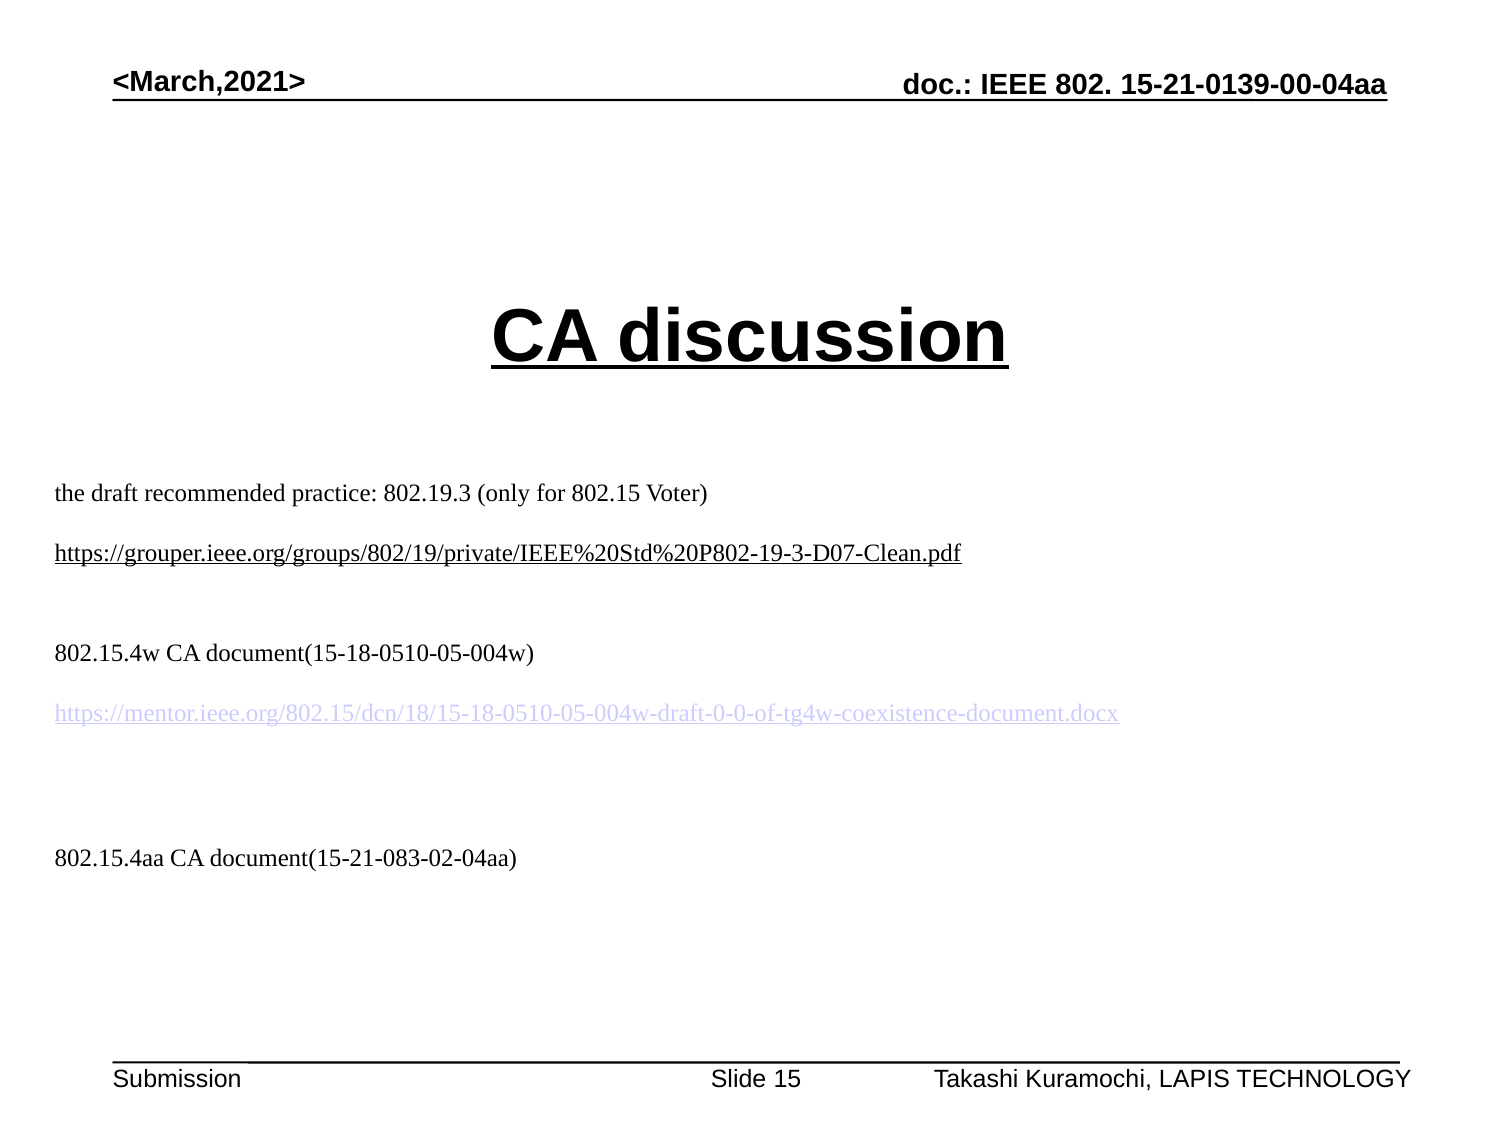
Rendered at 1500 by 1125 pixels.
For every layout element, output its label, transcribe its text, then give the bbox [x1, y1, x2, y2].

text_box 802.15.4aa CA document(15-21-083-02-04aa) [39, 834, 1352, 910]
slide_number Slide 15 [709, 1062, 803, 1093]
title CA discussion [112, 243, 1388, 419]
text_box 802.15.4w CA document(15-18-0510-05-004w) https://mentor.ieee.org/802.15/dcn/18/15-18-0510-05-004w-draft-0-0-of-tg4w-coexistence-document.docx [39, 628, 1352, 764]
footer Takashi Kuramochi, LAPIS TECHNOLOGY [820, 1062, 1413, 1125]
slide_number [112, 62, 375, 98]
text_box the draft recommended practice: 802.19.3 (only for 802.15 Voter) https://grouper.ieee.org/groups/802/19/private/IEEE%20Std%20P802-19-3-D07-Clean.pdf [39, 469, 1352, 604]
